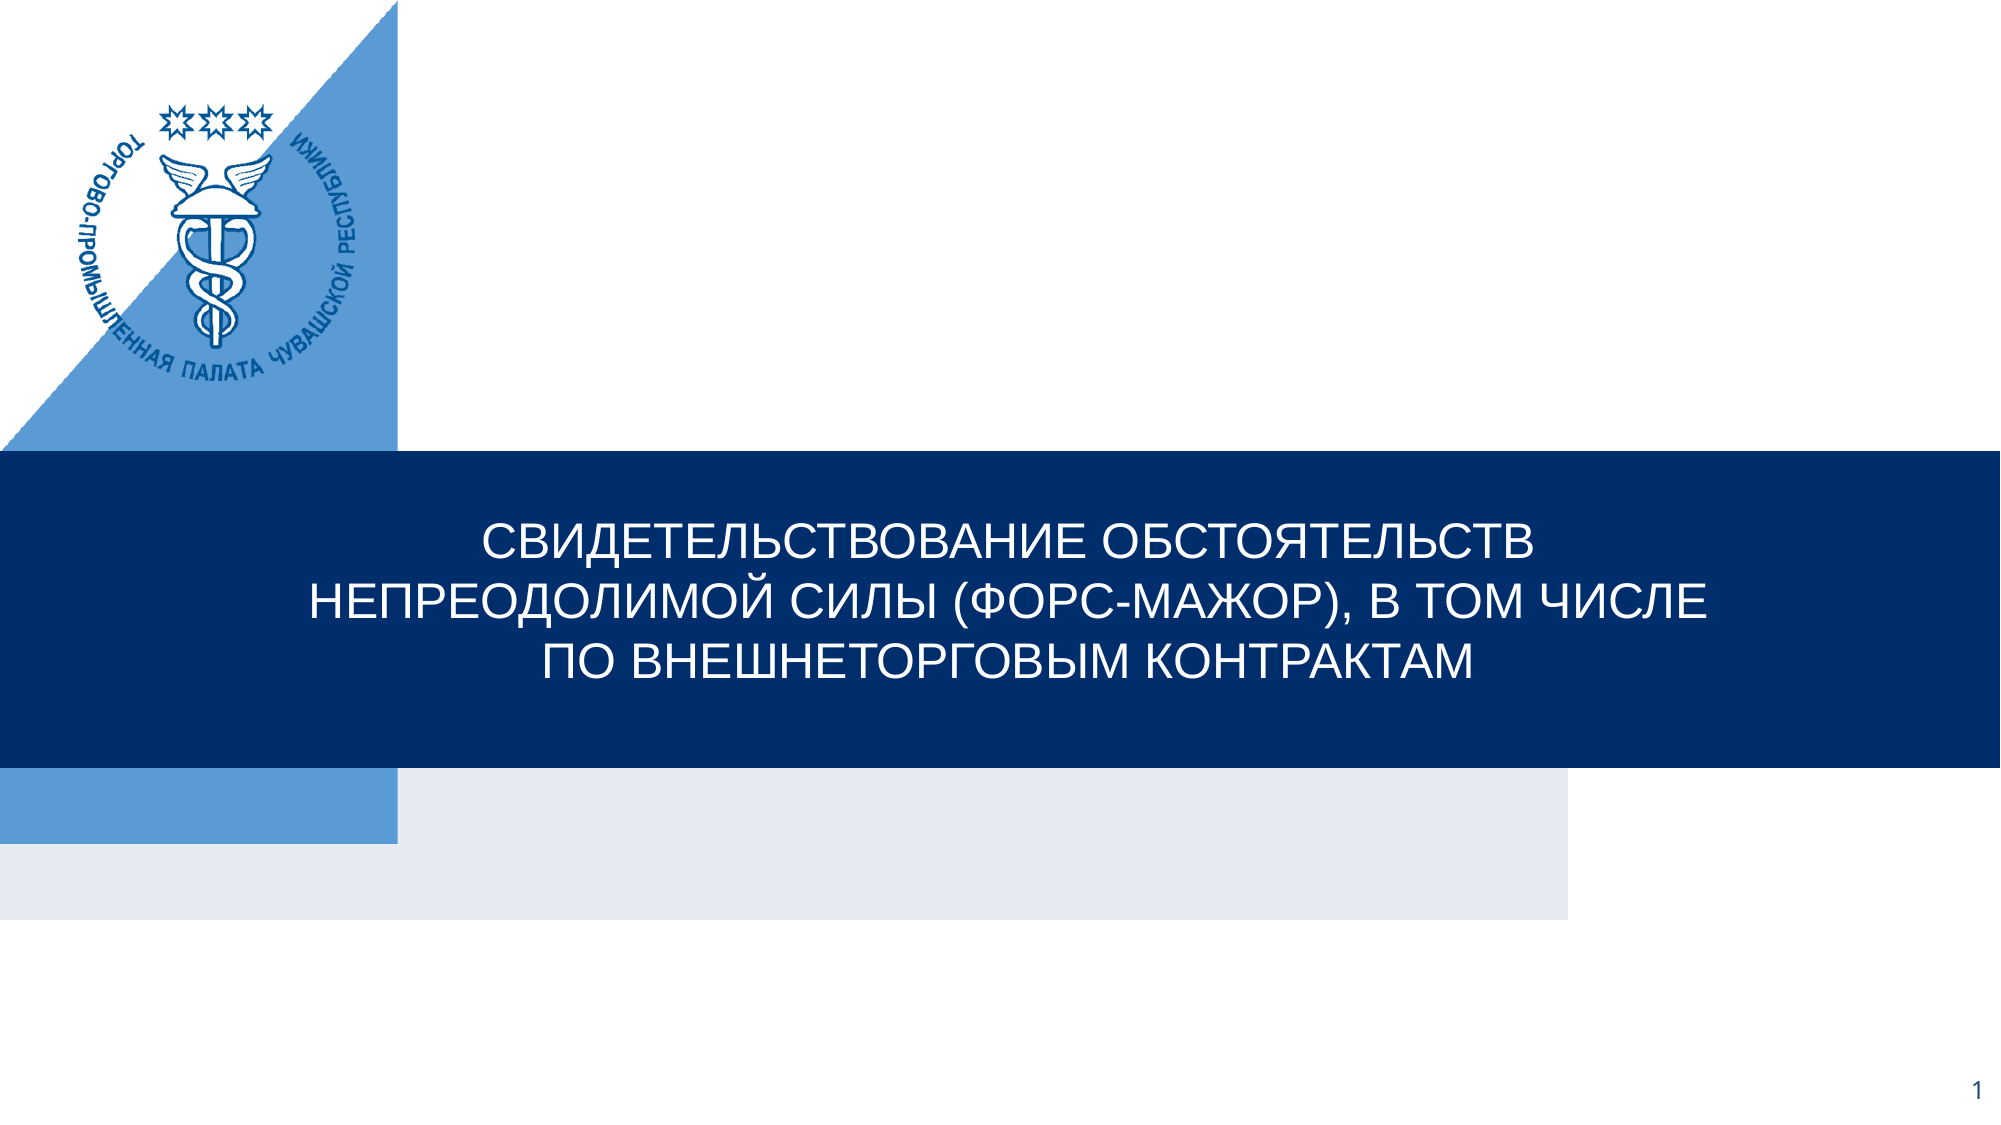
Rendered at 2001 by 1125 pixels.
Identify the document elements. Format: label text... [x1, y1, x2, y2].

picture [0, 0, 2000, 920]
title Свидетельствование обстоятельств непреодолимой силы (форс-мажор), в том числе по внешнеторговым контрактам [272, 556, 1746, 696]
slide_number 1 [1738, 1058, 2000, 1125]
